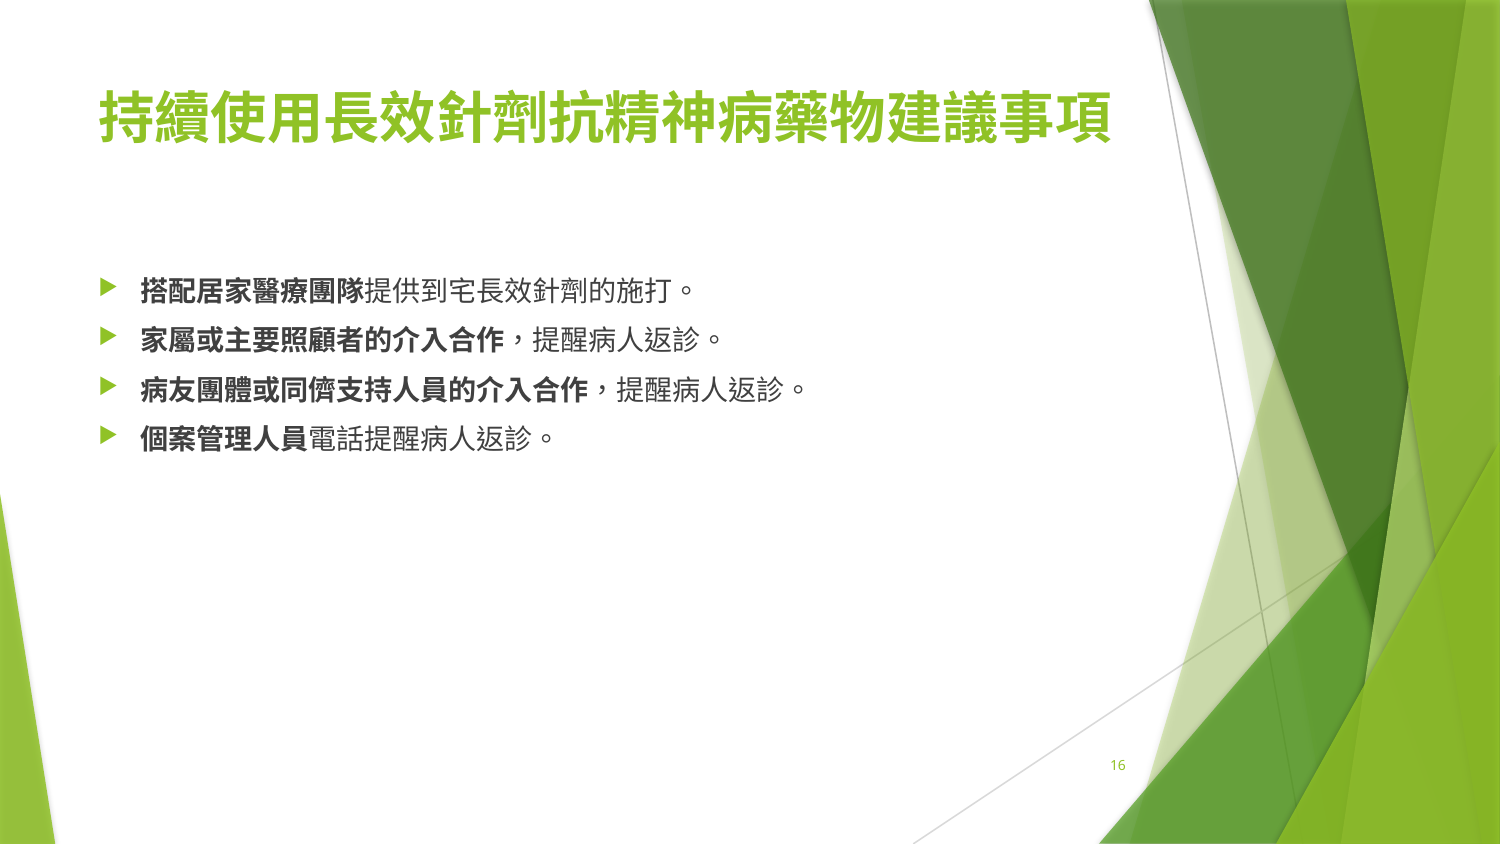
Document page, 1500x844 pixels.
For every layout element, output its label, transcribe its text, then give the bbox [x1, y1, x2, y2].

list 搭配居家醫療團隊提供到宅長效針劑的施打。 家屬或主要照顧者的介入合作，提醒病人返診。 病友團體或同儕支持人員的介入合作，提醒病人返診。 個案管理人員電話提醒病人返診。 [83, 265, 1141, 744]
title 持續使用長效針劑抗精神病藥物建議事項 [83, 75, 1141, 238]
slide_number 16 [1056, 743, 1141, 789]
